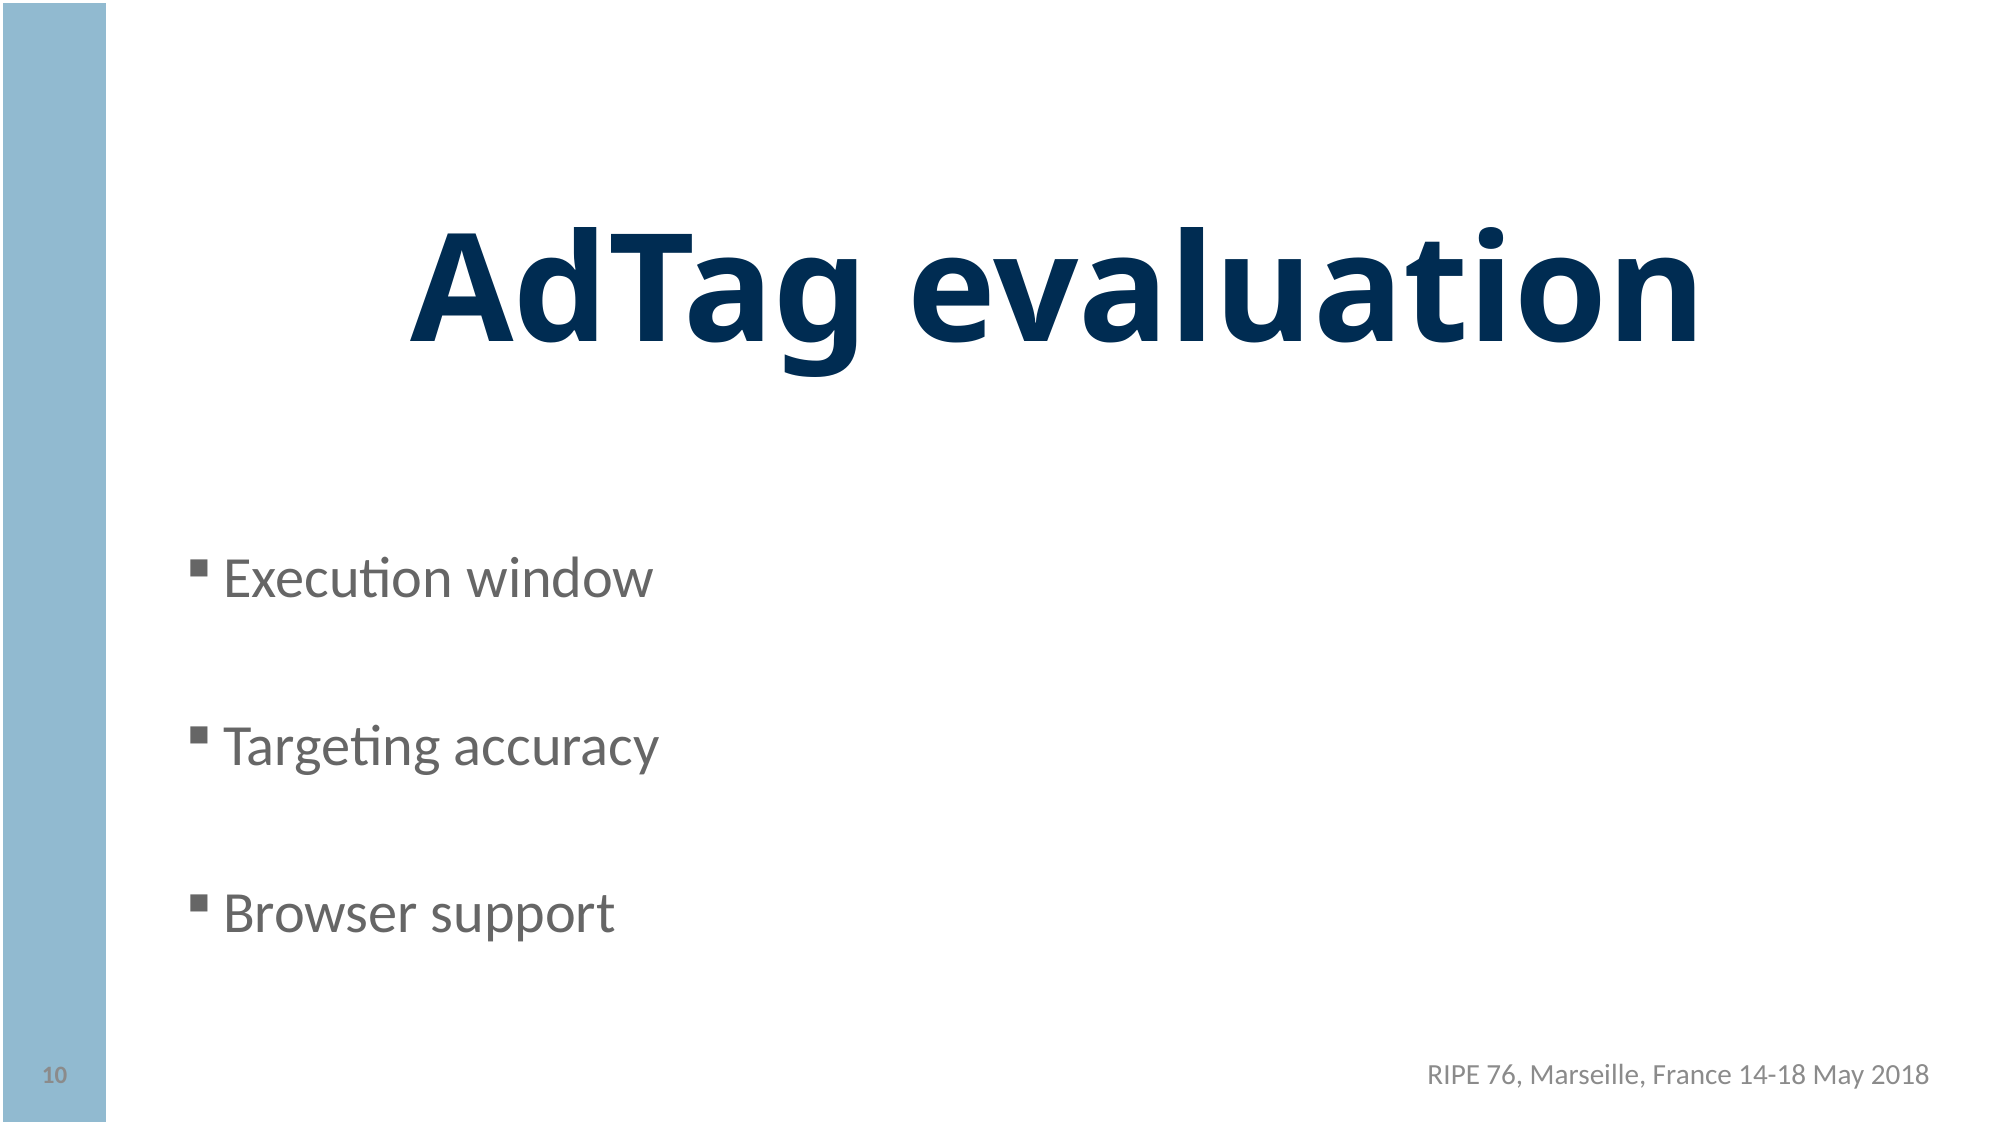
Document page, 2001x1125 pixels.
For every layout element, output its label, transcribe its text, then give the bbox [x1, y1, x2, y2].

text_box AdTag evaluation [170, 61, 1946, 525]
list Execution window Targeting accuracy Browser support [170, 525, 1946, 969]
footer RIPE 76, Marseille, France 14-18 May 2018 [1270, 1043, 1946, 1103]
slide_number 10 [11, 1038, 98, 1108]
